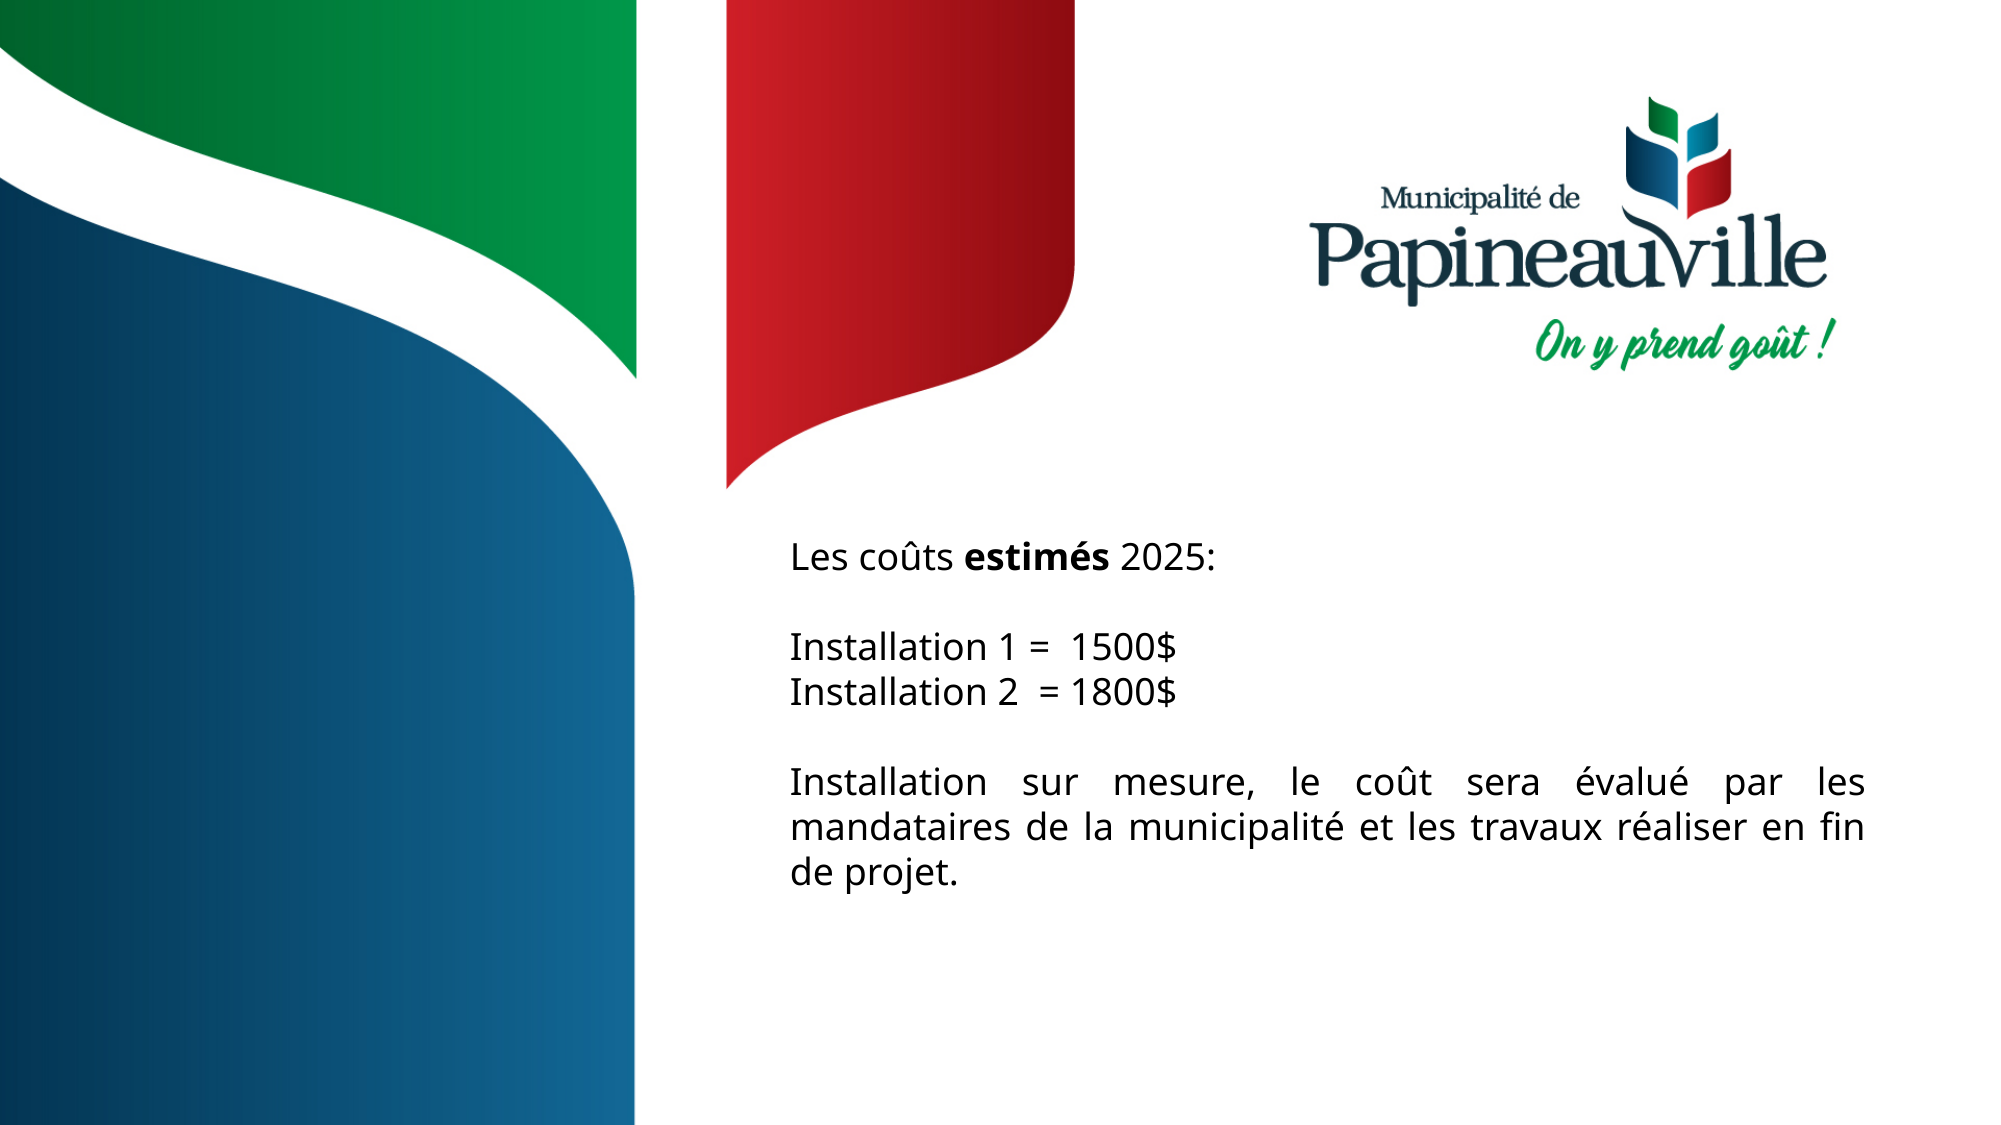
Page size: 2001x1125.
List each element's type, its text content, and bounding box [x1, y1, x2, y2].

picture [0, 0, 2000, 1125]
text_box Les coûts estimés 2025: Installation 1 = 1500$ Installation 2 = 1800$ ​ Installation sur mesure, le coût sera évalué par les mandataires de la municipalité et les travaux réaliser en fin de projet. [774, 524, 1882, 900]
